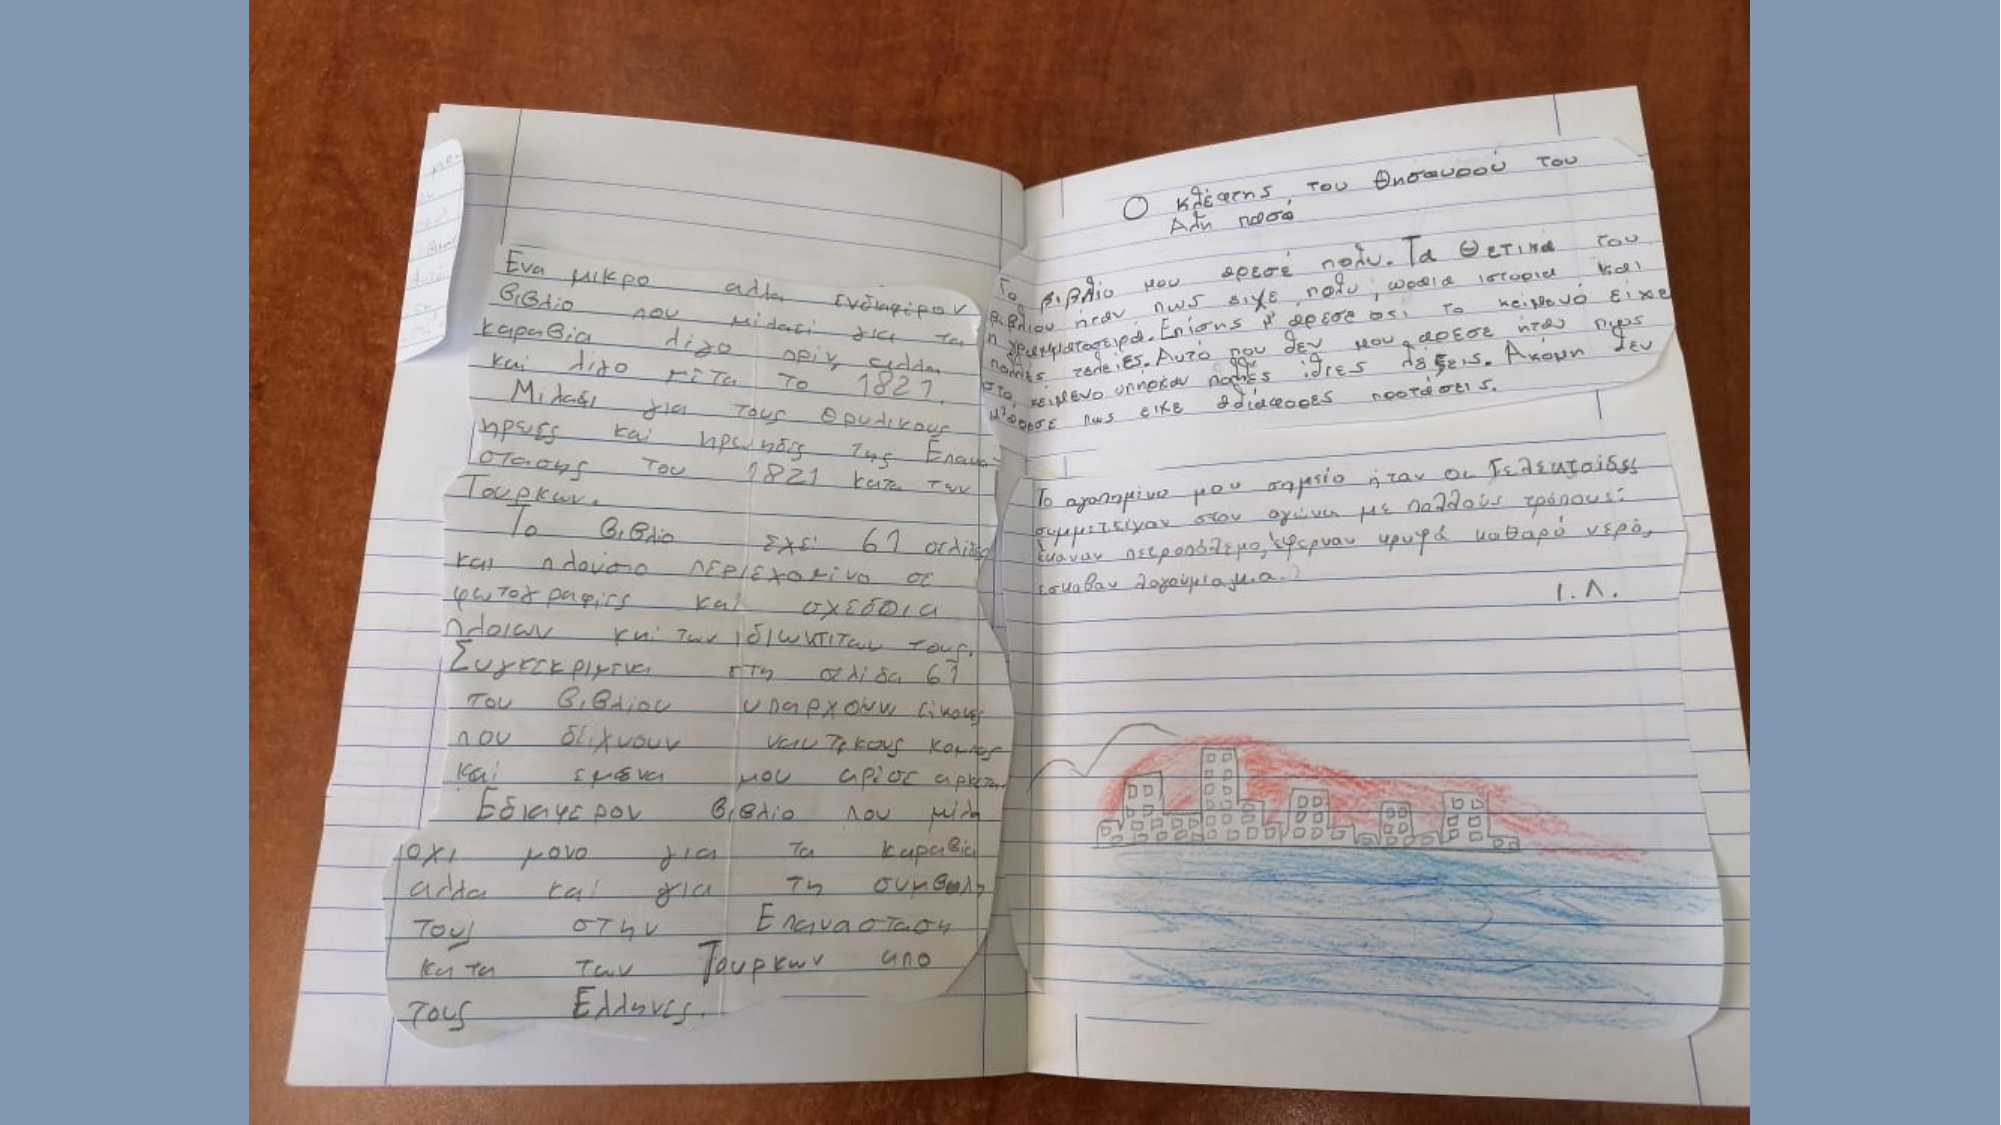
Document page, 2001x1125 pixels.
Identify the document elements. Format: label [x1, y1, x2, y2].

picture [249, 0, 1750, 1125]
